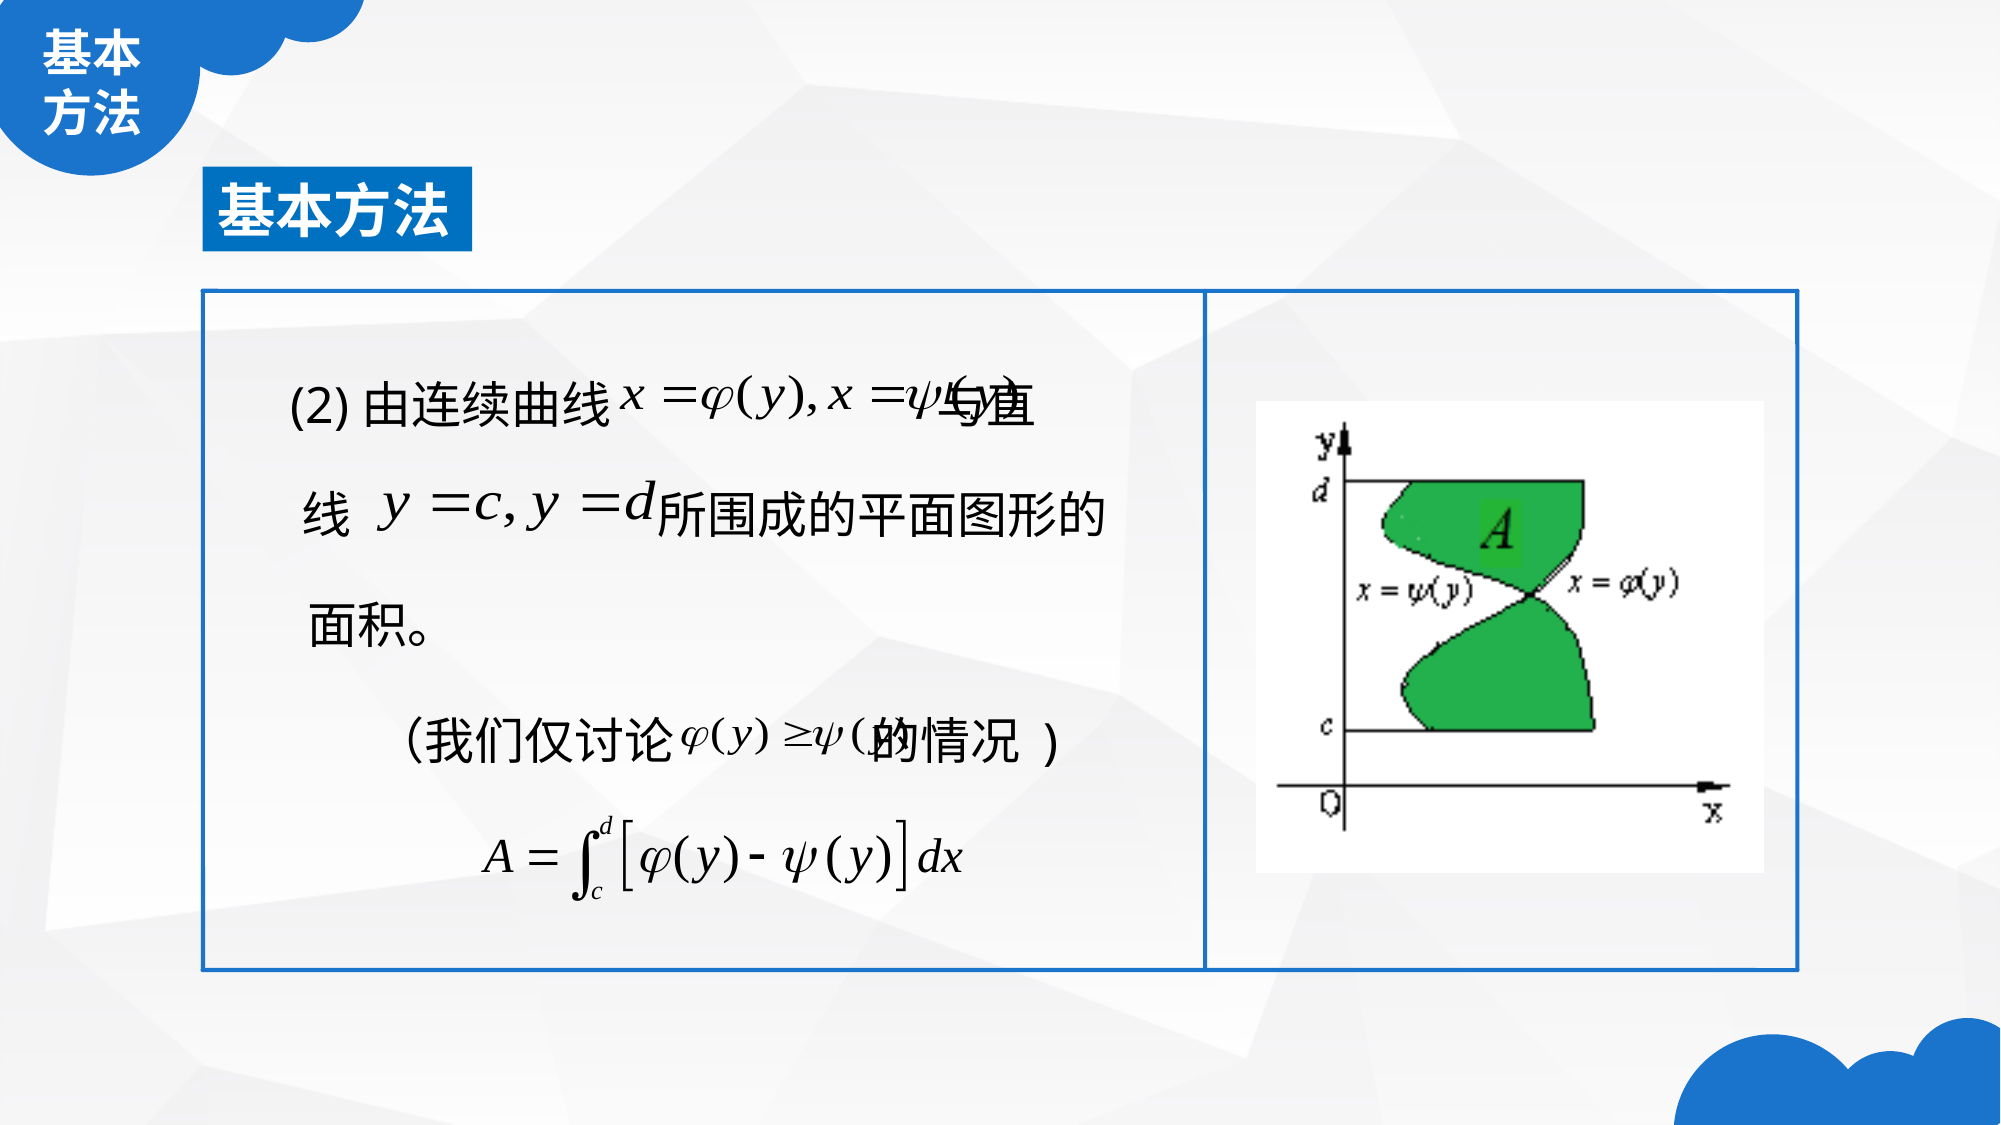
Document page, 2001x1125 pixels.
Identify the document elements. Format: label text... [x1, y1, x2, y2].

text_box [471, 801, 973, 918]
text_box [202, 290, 1798, 971]
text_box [286, 458, 1154, 553]
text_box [275, 347, 1172, 443]
text_box 基本方法 [202, 166, 473, 252]
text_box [359, 683, 1137, 771]
picture [0, 0, 2000, 1125]
